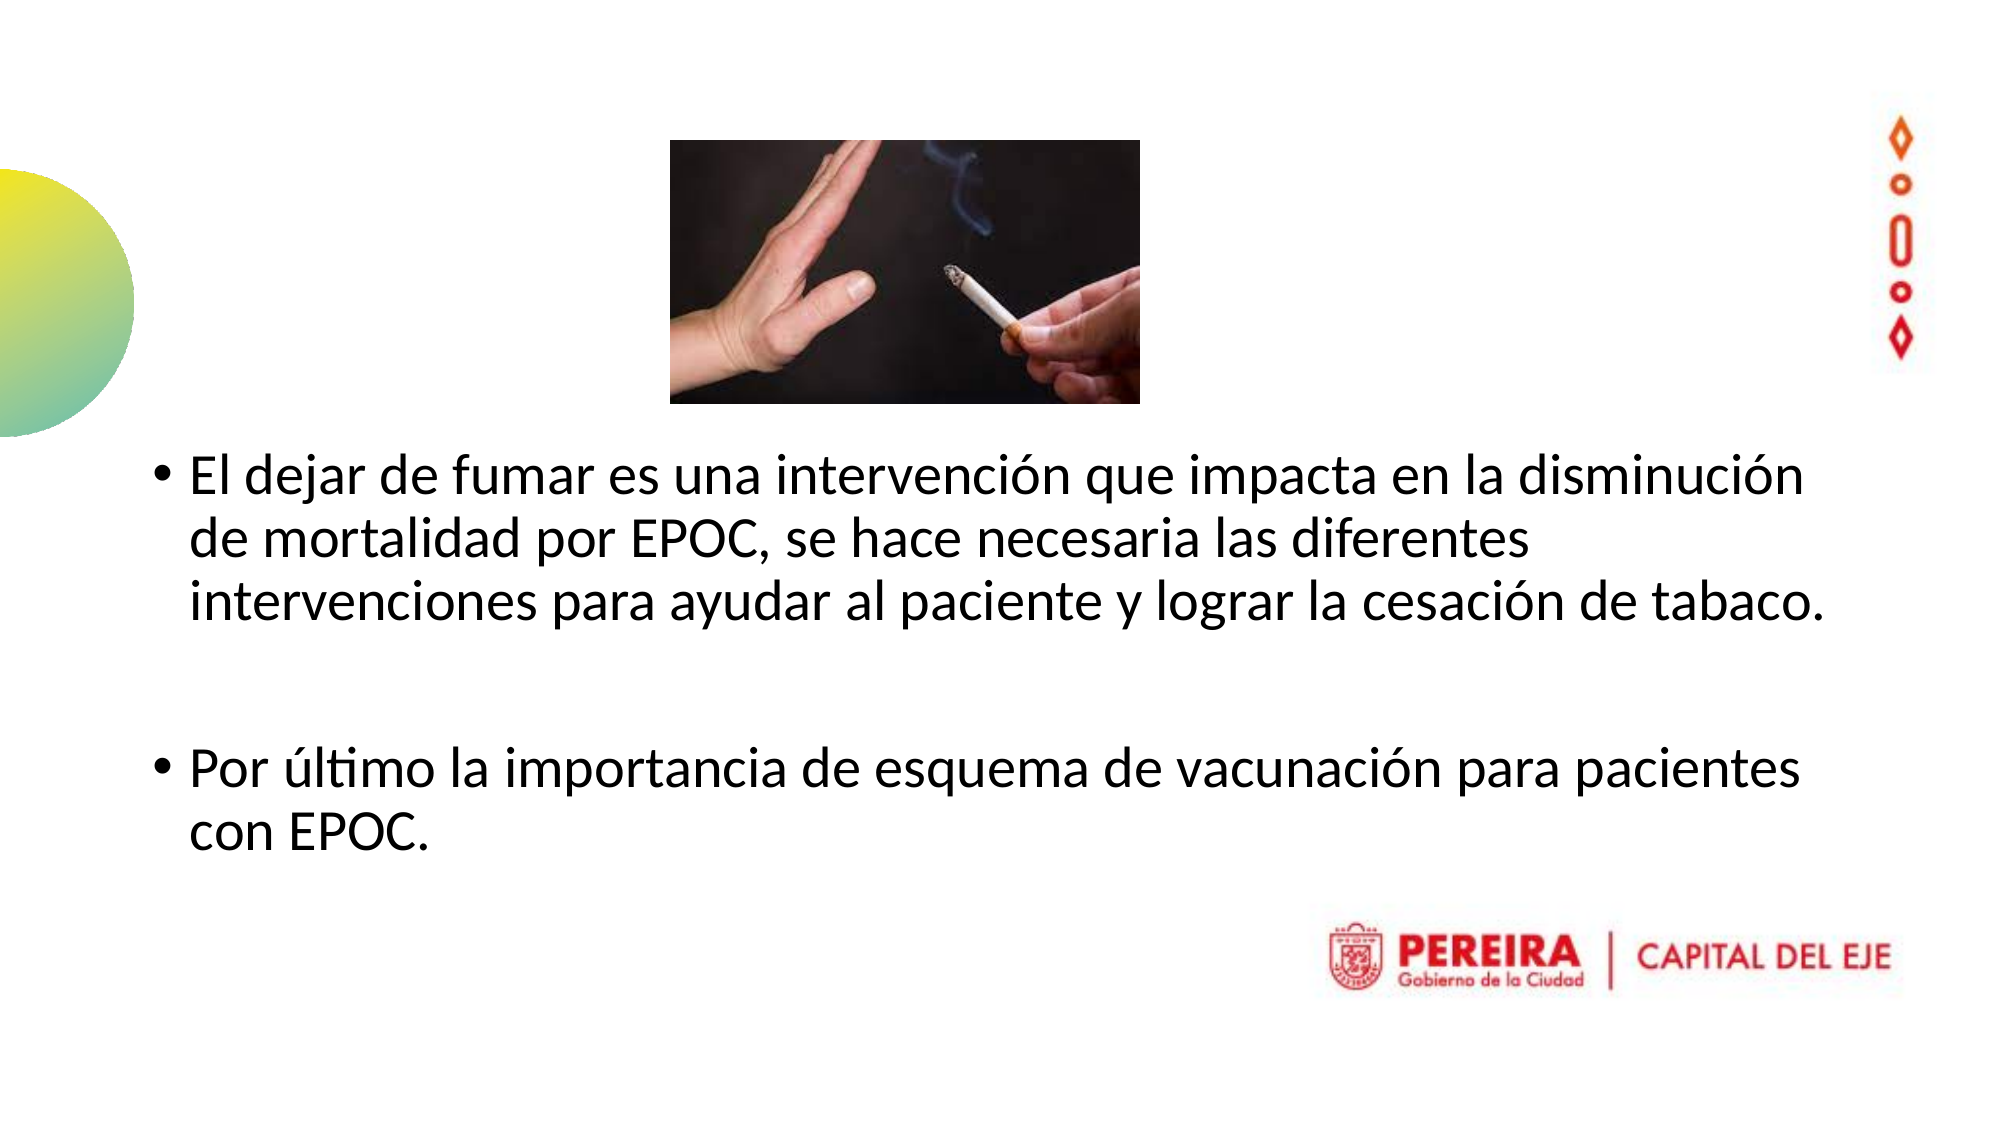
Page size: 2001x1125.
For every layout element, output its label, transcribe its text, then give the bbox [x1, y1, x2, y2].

list El dejar de fumar es una intervención que impacta en la disminución de mortalidad por EPOC, se hace necesaria las diferentes intervenciones para ayudar al paciente y lograr la cesación de tabaco. Por último la importancia de esquema de vacunación para pacientes con EPOC. [137, 436, 1863, 1025]
picture [0, 0, 2001, 1125]
